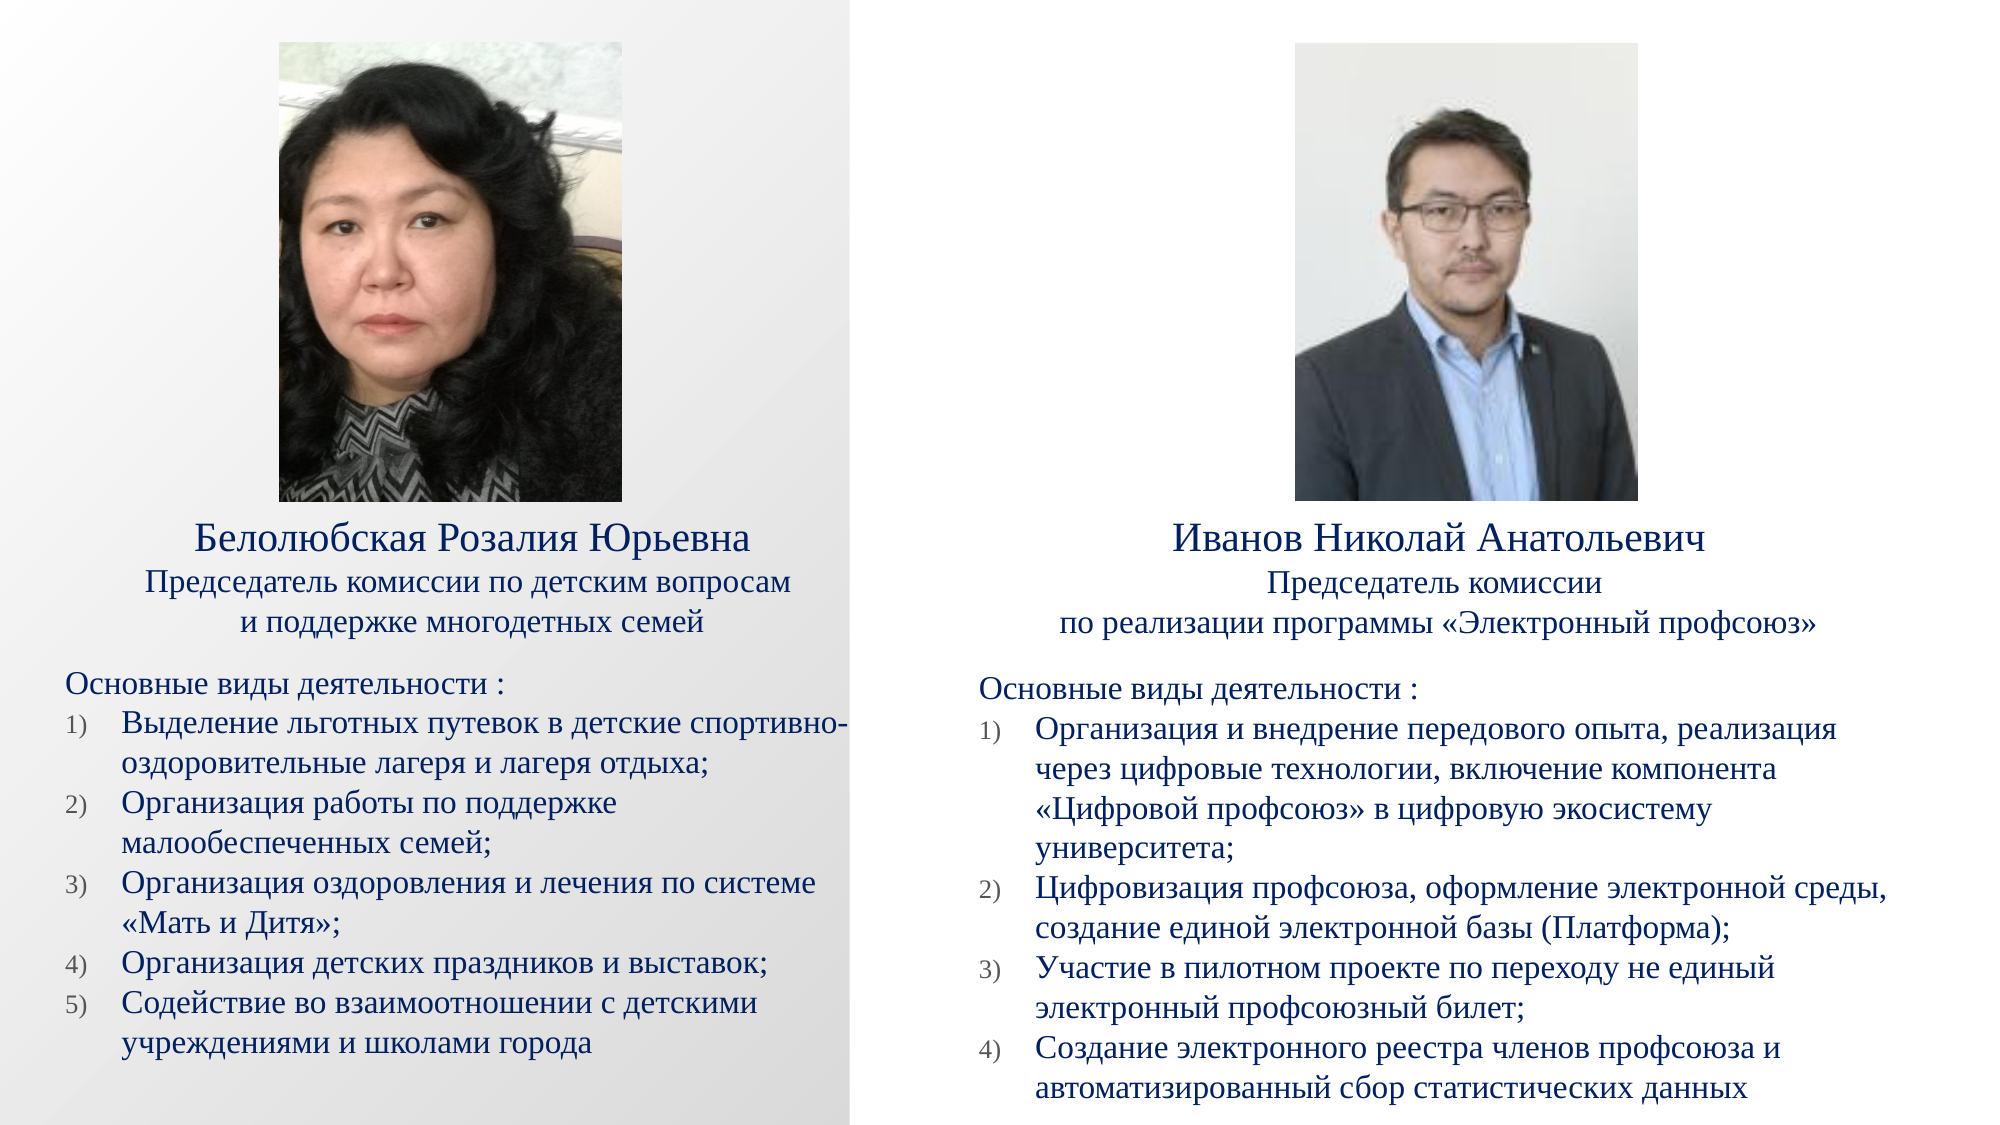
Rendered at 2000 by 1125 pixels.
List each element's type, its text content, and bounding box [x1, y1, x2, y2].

picture [1294, 43, 1638, 501]
picture [279, 42, 622, 502]
text_box Основные виды деятельности : Организация и внедрение передового опыта, реализация через цифровые технологии, включение компонента «Цифровой профсоюз» в цифровую экосистему университета; Цифровизация профсоюза, оформление электронной среды, создание единой электронной базы (Платформа); Участие в пилотном проекте по переходу не единый электронный профсоюзный билет; Создание электронного реестра членов профсоюза и автоматизированный сбор статистических данных [956, 658, 1922, 1106]
text_box Иванов Николай Анатольевич Председатель комиссии по реализации программы «Электронный профсоюз» [1044, 502, 1834, 648]
text_box Основные виды деятельности : Выделение льготных путевок в детские спортивно-оздоровительные лагеря и лагеря отдыха; Организация работы по поддержке малообеспеченных семей; Организация оздоровления и лечения по системе «Мать и Дитя»; Организация детских праздников и выставок; Содействие во взаимоотношении с детскими учреждениями и школами города [42, 653, 906, 1083]
text_box Белолюбская Розалия Юрьевна Председатель комиссии по детским вопросам и поддержке многодетных семей [130, 501, 816, 647]
